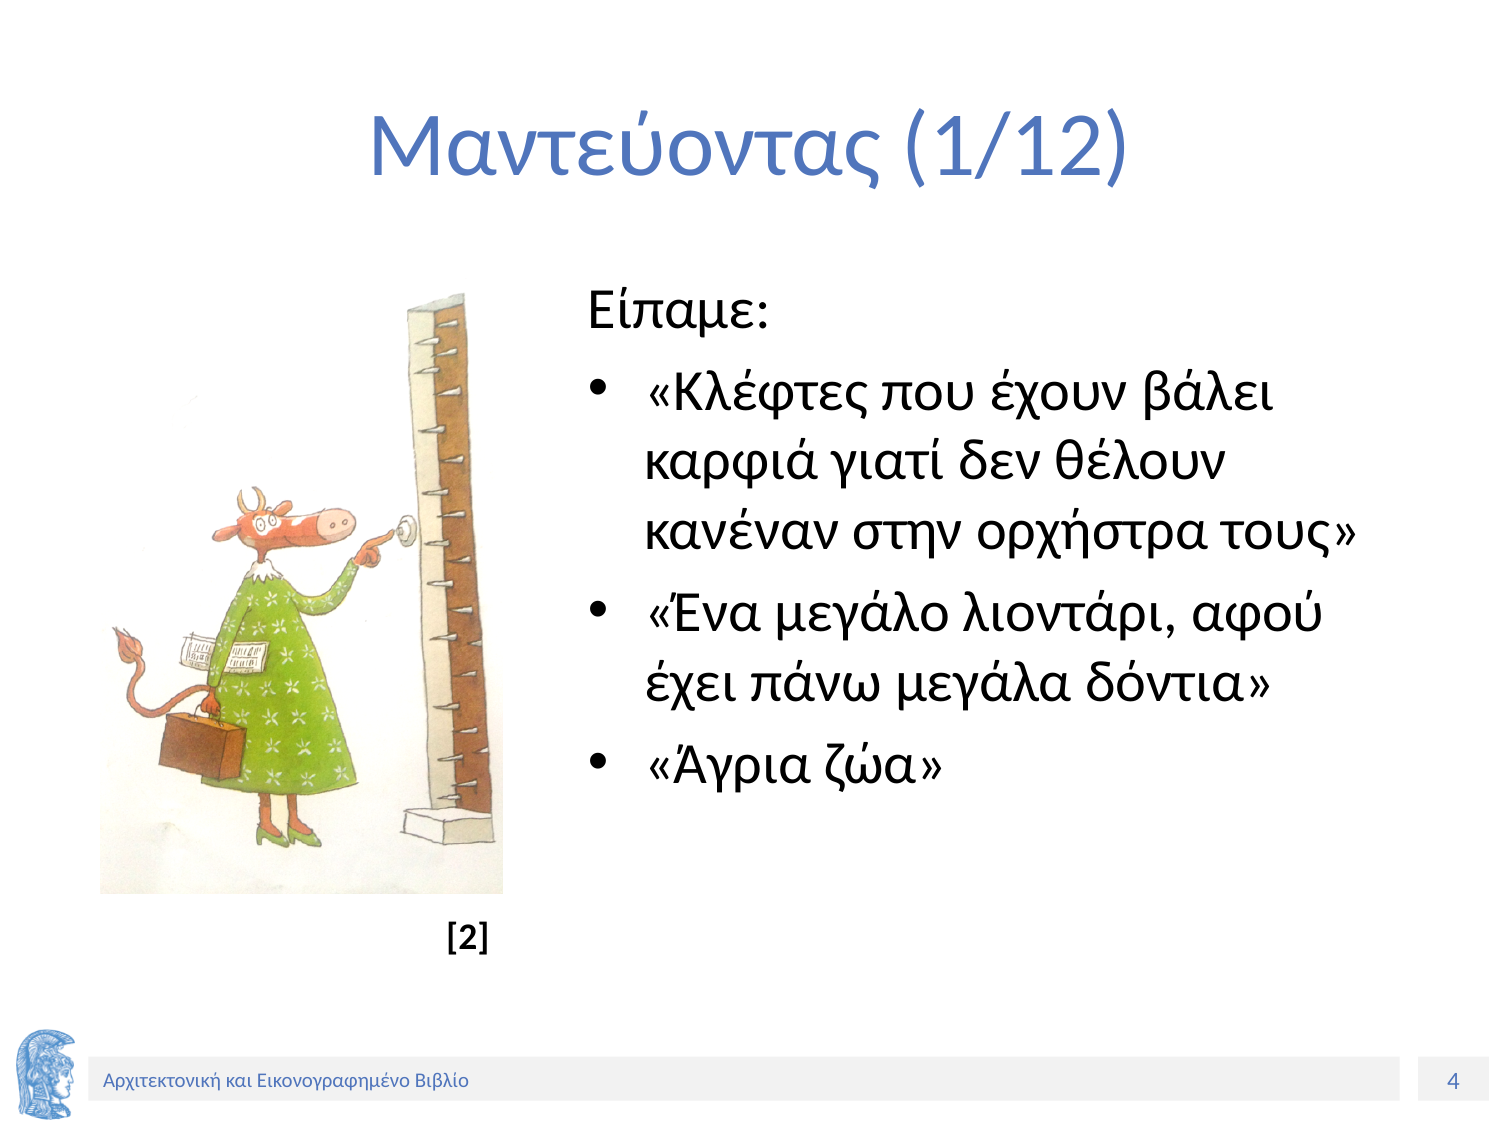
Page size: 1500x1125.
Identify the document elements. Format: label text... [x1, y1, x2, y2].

list Είπαμε: «Κλέφτες που έχουν βάλει καρφιά γιατί δεν θέλουν κανέναν στην ορχήστρα τους» «Ένα μεγάλο λιοντάρι, αφού έχει πάνω μεγάλα δόντια» «Άγρια ζώα» [572, 262, 1425, 1005]
text_box [2] [430, 905, 509, 965]
picture [9, 1026, 81, 1120]
title Μαντεύοντας (1/12) [75, 45, 1425, 233]
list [100, 278, 503, 894]
